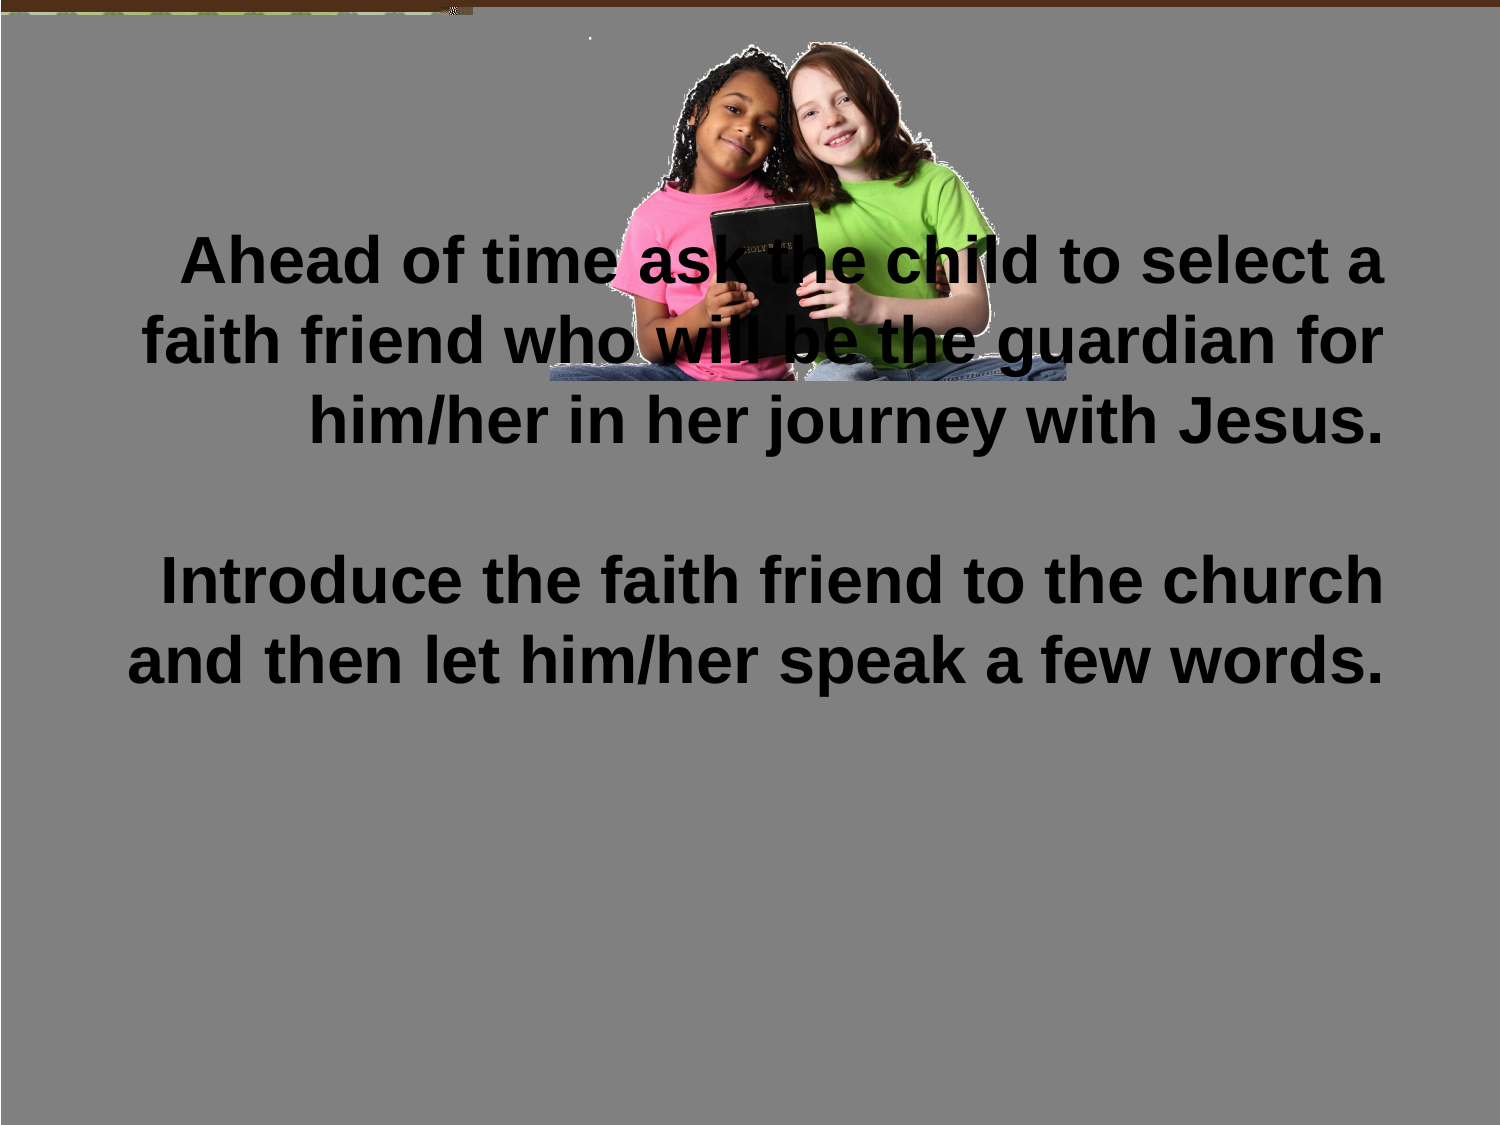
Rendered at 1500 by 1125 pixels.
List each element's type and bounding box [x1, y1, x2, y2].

list [549, 37, 1067, 381]
picture [1, 0, 1500, 1125]
